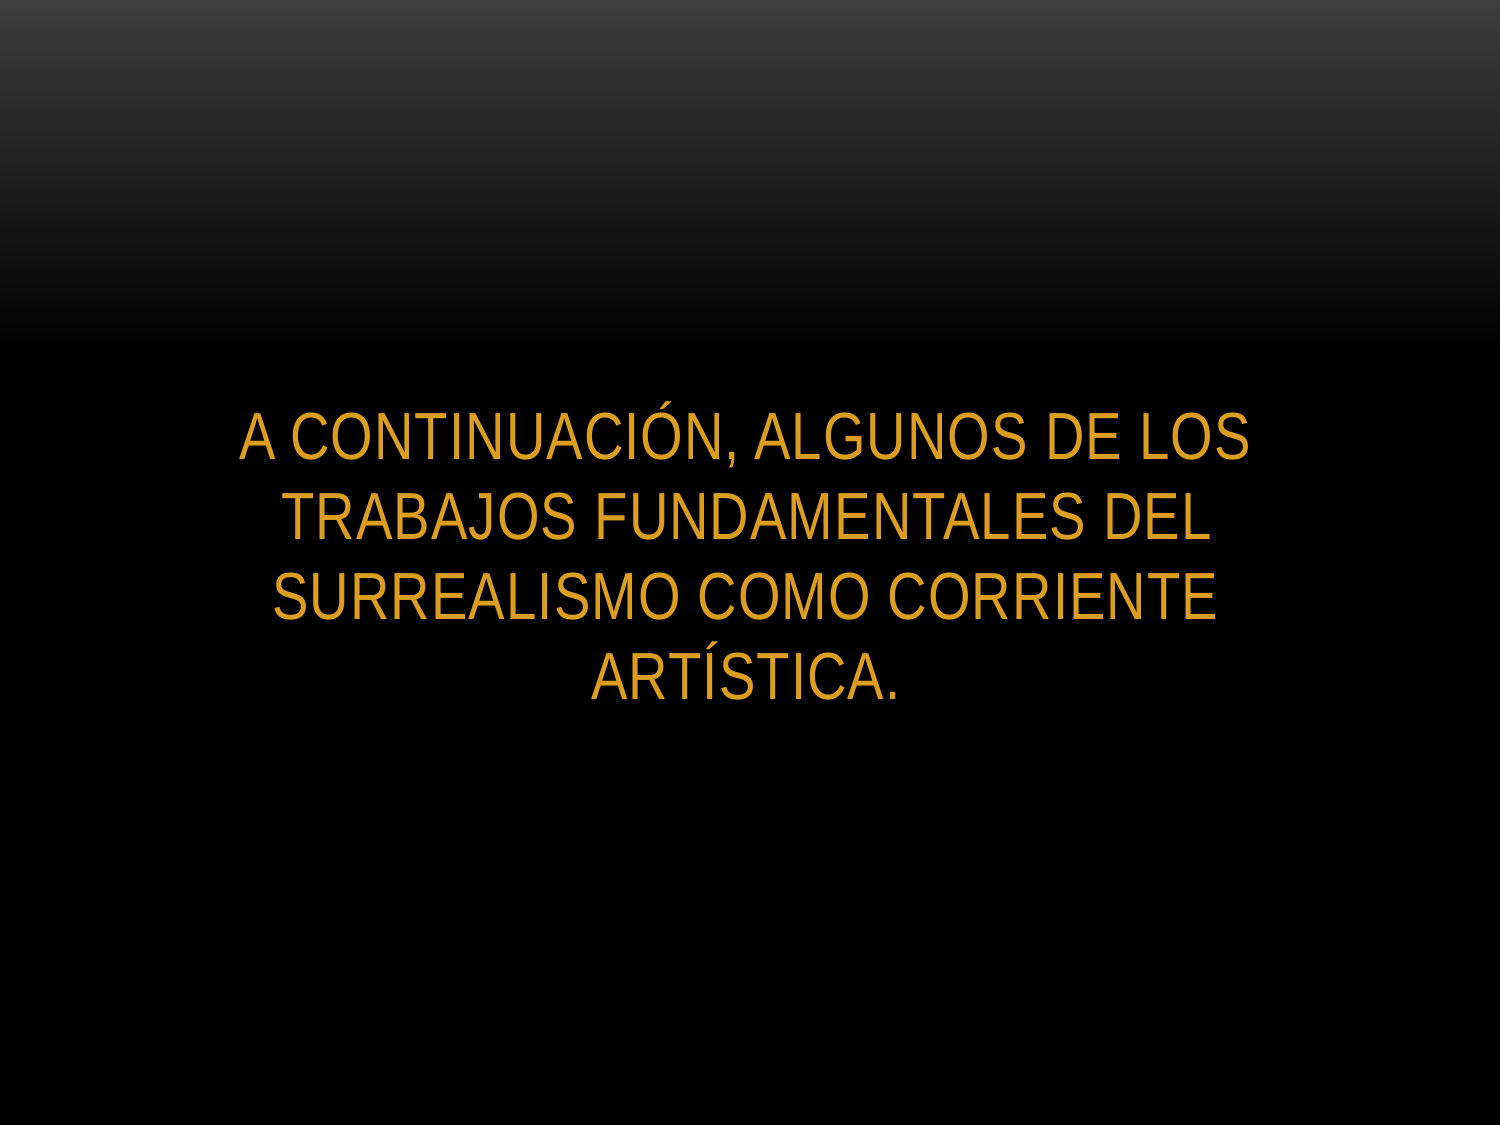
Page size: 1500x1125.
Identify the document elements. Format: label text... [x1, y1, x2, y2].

title a continuación, algunos de los trabajos fundamentales del surrealismo como corriente artística. [99, 385, 1394, 1038]
